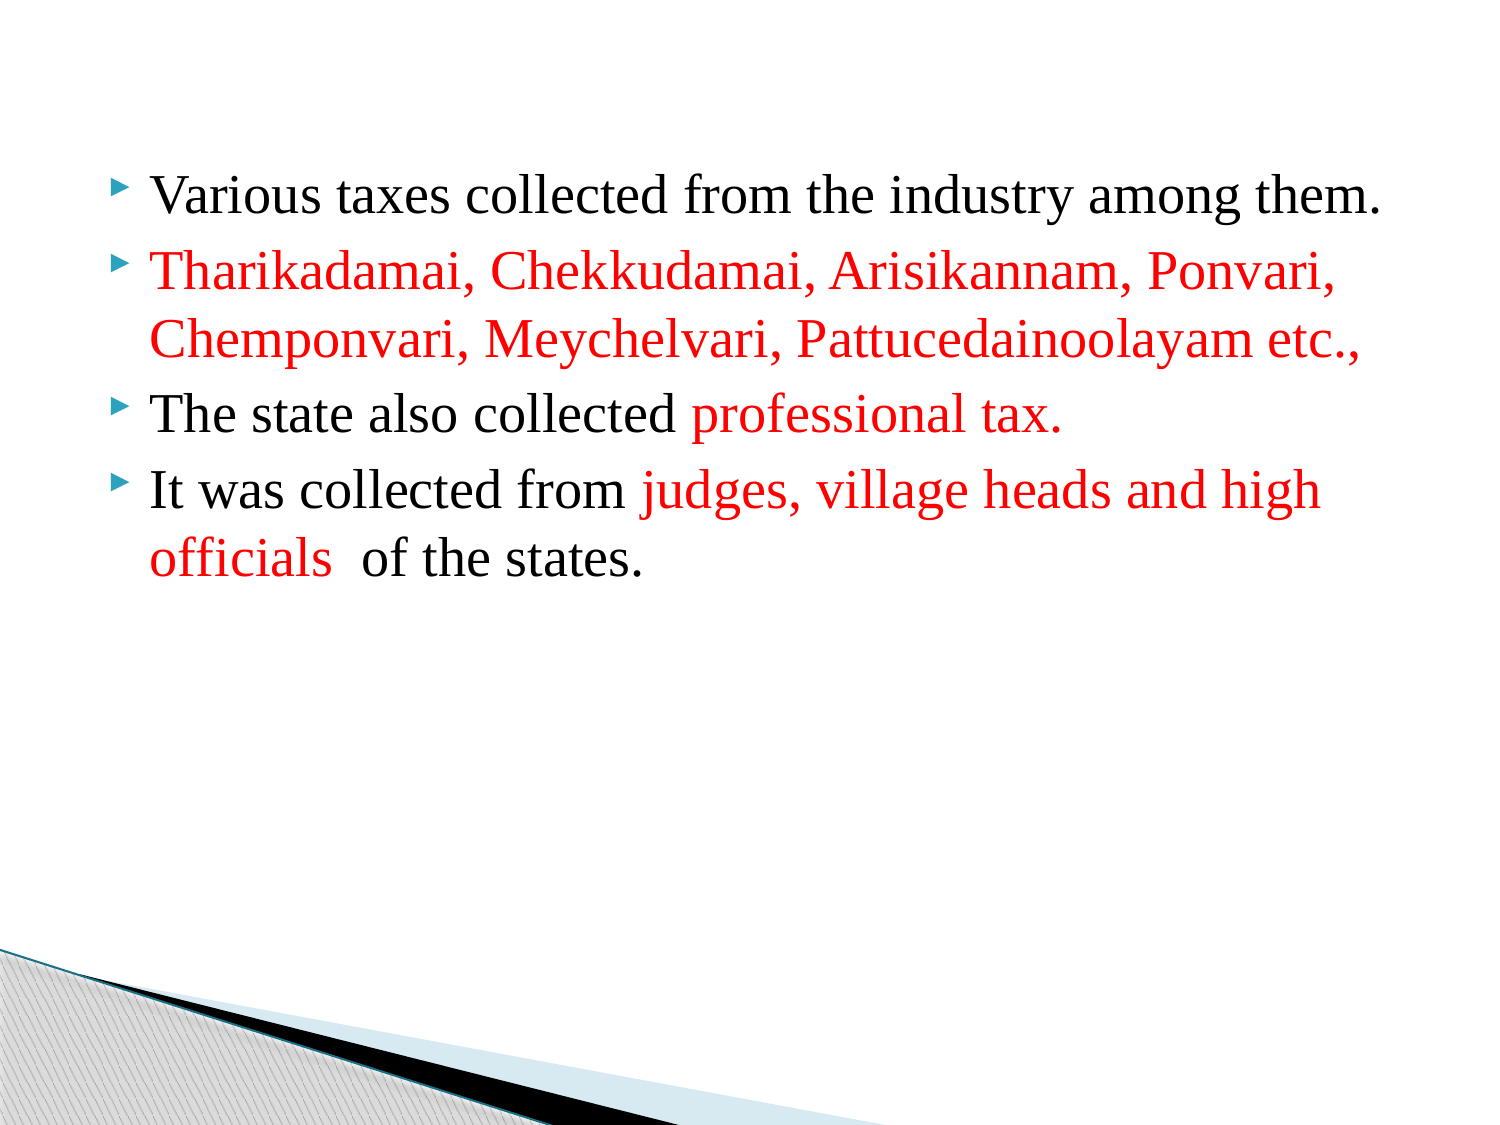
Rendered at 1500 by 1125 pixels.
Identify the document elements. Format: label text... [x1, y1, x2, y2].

list Various taxes collected from the industry among them. Tharikadamai, Chekkudamai, Arisikannam, Ponvari, Chemponvari, Meychelvari, Pattucedainoolayam etc., The state also collected professional tax. It was collected from judges, village heads and high officials of the states. [75, 149, 1425, 1005]
